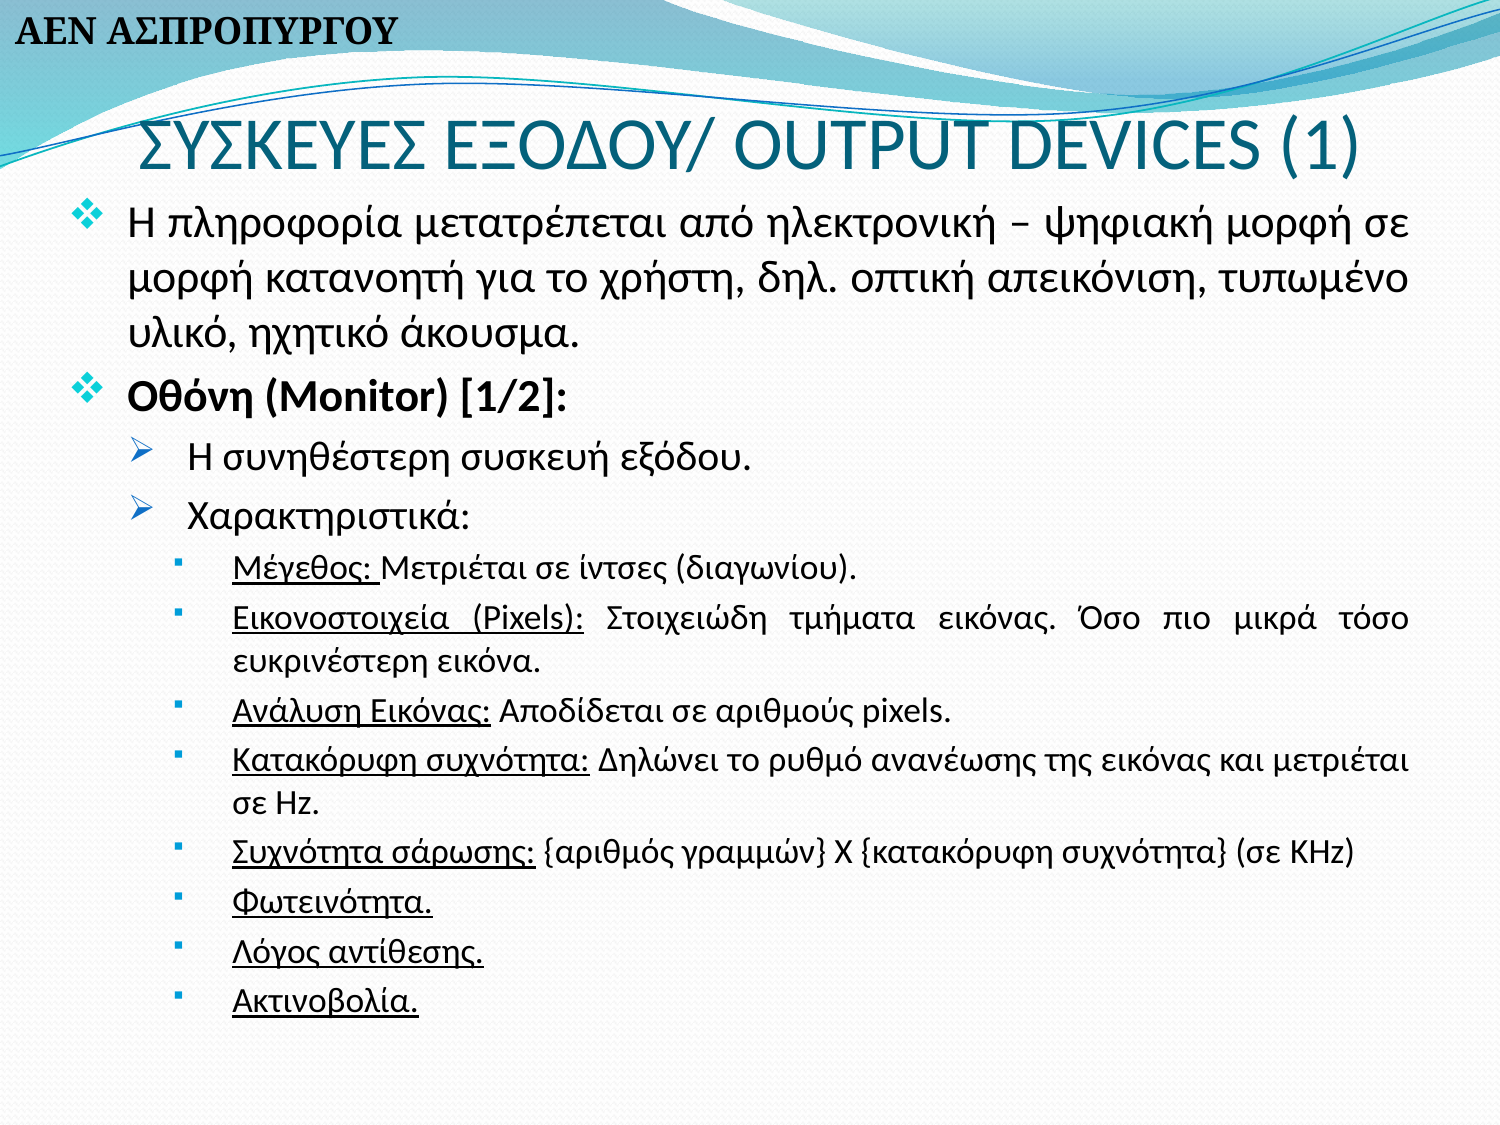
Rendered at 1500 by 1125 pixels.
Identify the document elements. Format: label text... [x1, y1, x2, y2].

list Η πληροφορία μετατρέπεται από ηλεκτρονική – ψηφιακή μορφή σε μορφή κατανοητή για το χρήστη, δηλ. οπτική απεικόνιση, τυπωμένο υλικό, ηχητικό άκουσμα. Οθόνη (Monitor) [1/2]: Η συνηθέστερη συσκευή εξόδου. Χαρακτηριστικά: Μέγεθος: Μετριέται σε ίντσες (διαγωνίου). Εικονοστοιχεία (Pixels): Στοιχειώδη τμήματα εικόνας. Όσο πιο μικρά τόσο ευκρινέστερη εικόνα. Ανάλυση Εικόνας: Αποδίδεται σε αριθμούς pixels. Κατακόρυφη συχνότητα: Δηλώνει το ρυθμό ανανέωσης της εικόνας και μετριέται σε Hz. Συχνότητα σάρωσης: {αριθμός γραμμών} Χ {κατακόρυφη συχνότητα} (σε KHz) Φωτεινότητα. Λόγος αντίθεσης. Ακτινοβολία. [53, 184, 1425, 1062]
text_box ΑΕΝ ΑΣΠΡΟΠΥΡΓΟΥ [0, 0, 426, 60]
title ΣΥΣΚΕΥΕΣ ΕΞΟΔΟΥ/ OUTPUT DEVICES (1) [53, 90, 1449, 185]
